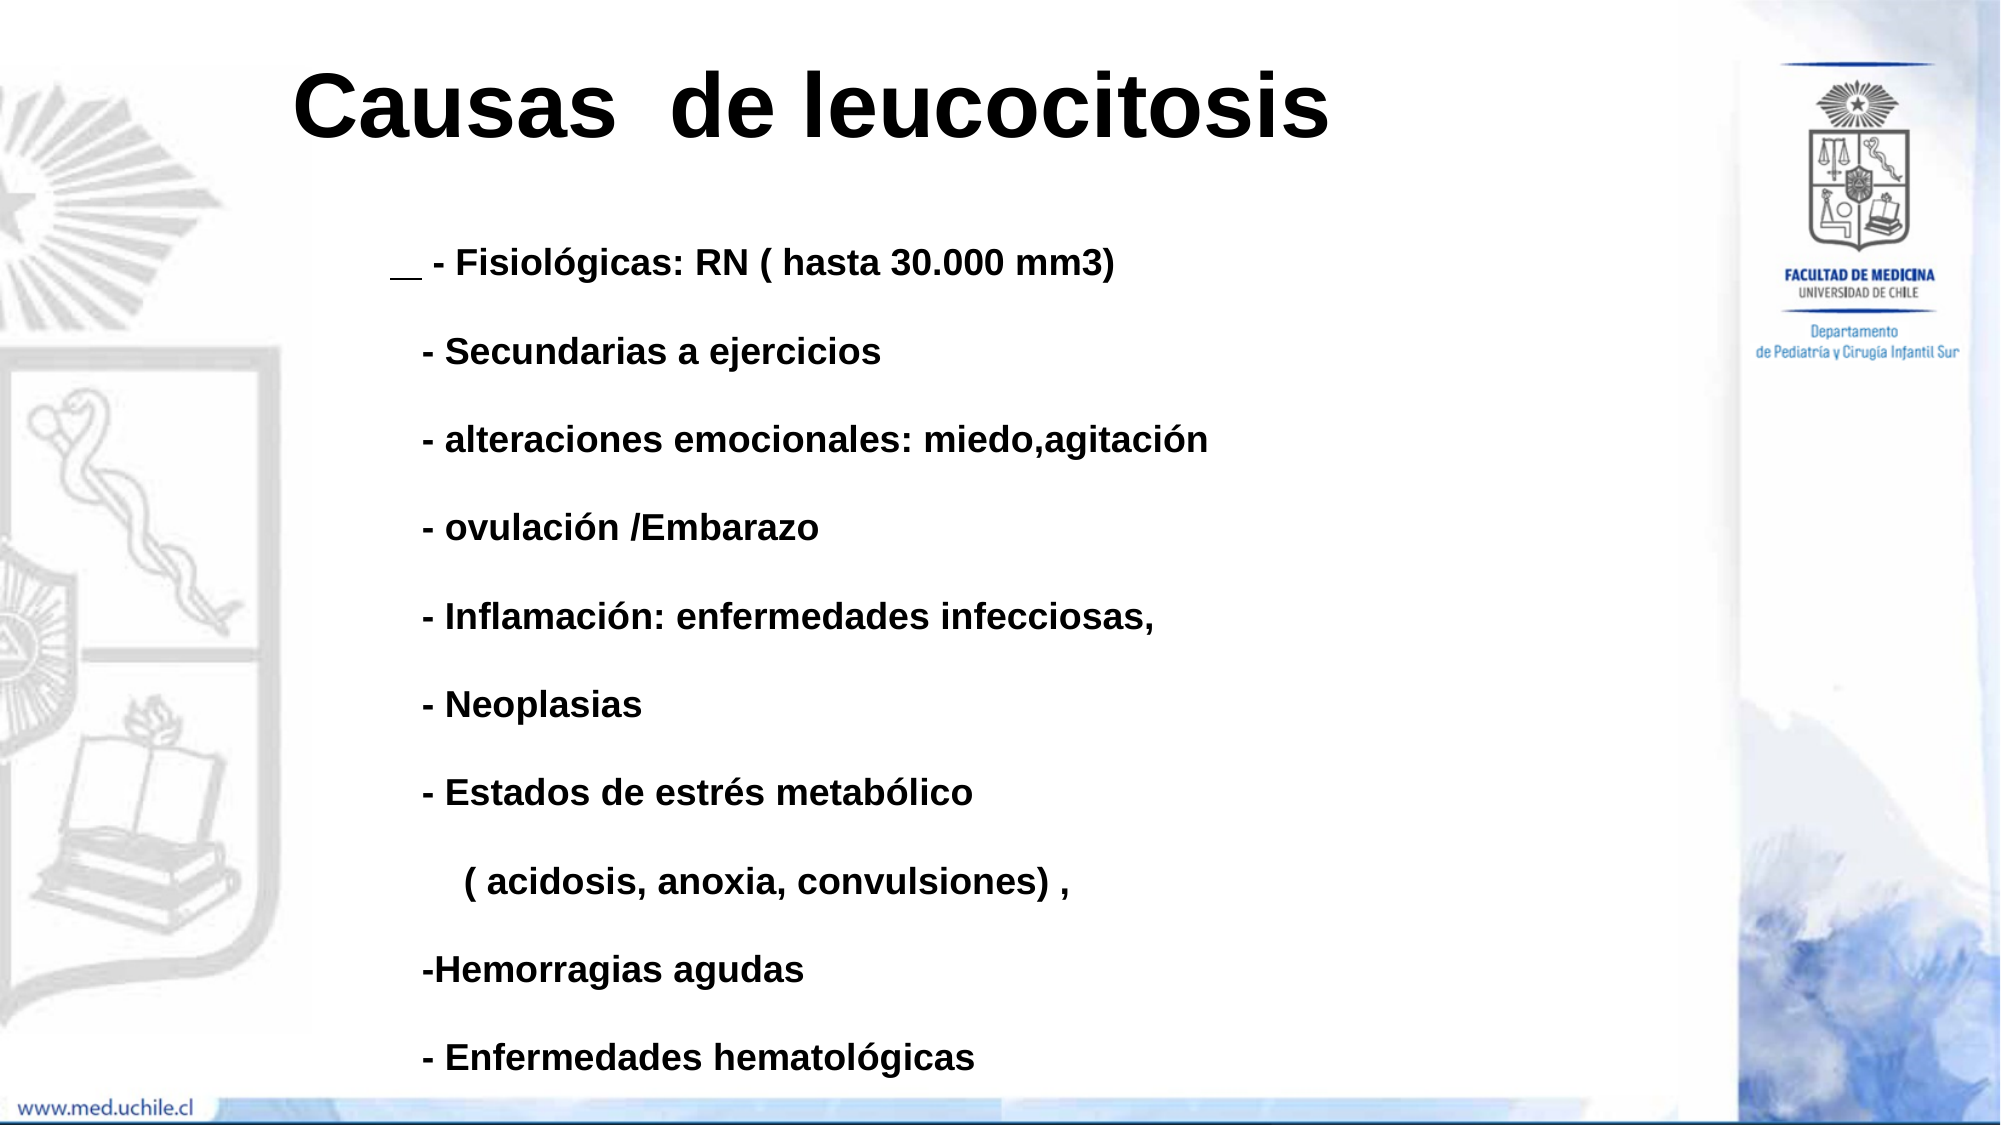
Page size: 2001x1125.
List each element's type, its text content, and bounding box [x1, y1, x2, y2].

picture [0, 0, 2001, 1125]
title Causas de leucocitosis [277, 8, 1628, 209]
text_box LEleucocitosisUCOCITOSIS [324, 169, 988, 316]
list - Fisiológicas: RN ( hasta 30.000 mm3) - Secundarias a ejercicios - alteraciones emocionales: miedo,agitación - ovulación /Embarazo - Inflamación: enfermedades infecciosas, - Neoplasias - Estados de estrés metabólico ( acidosis, anoxia, convulsiones) , -Hemorragias agudas - Enfermedades hematológicas [375, 208, 1628, 881]
